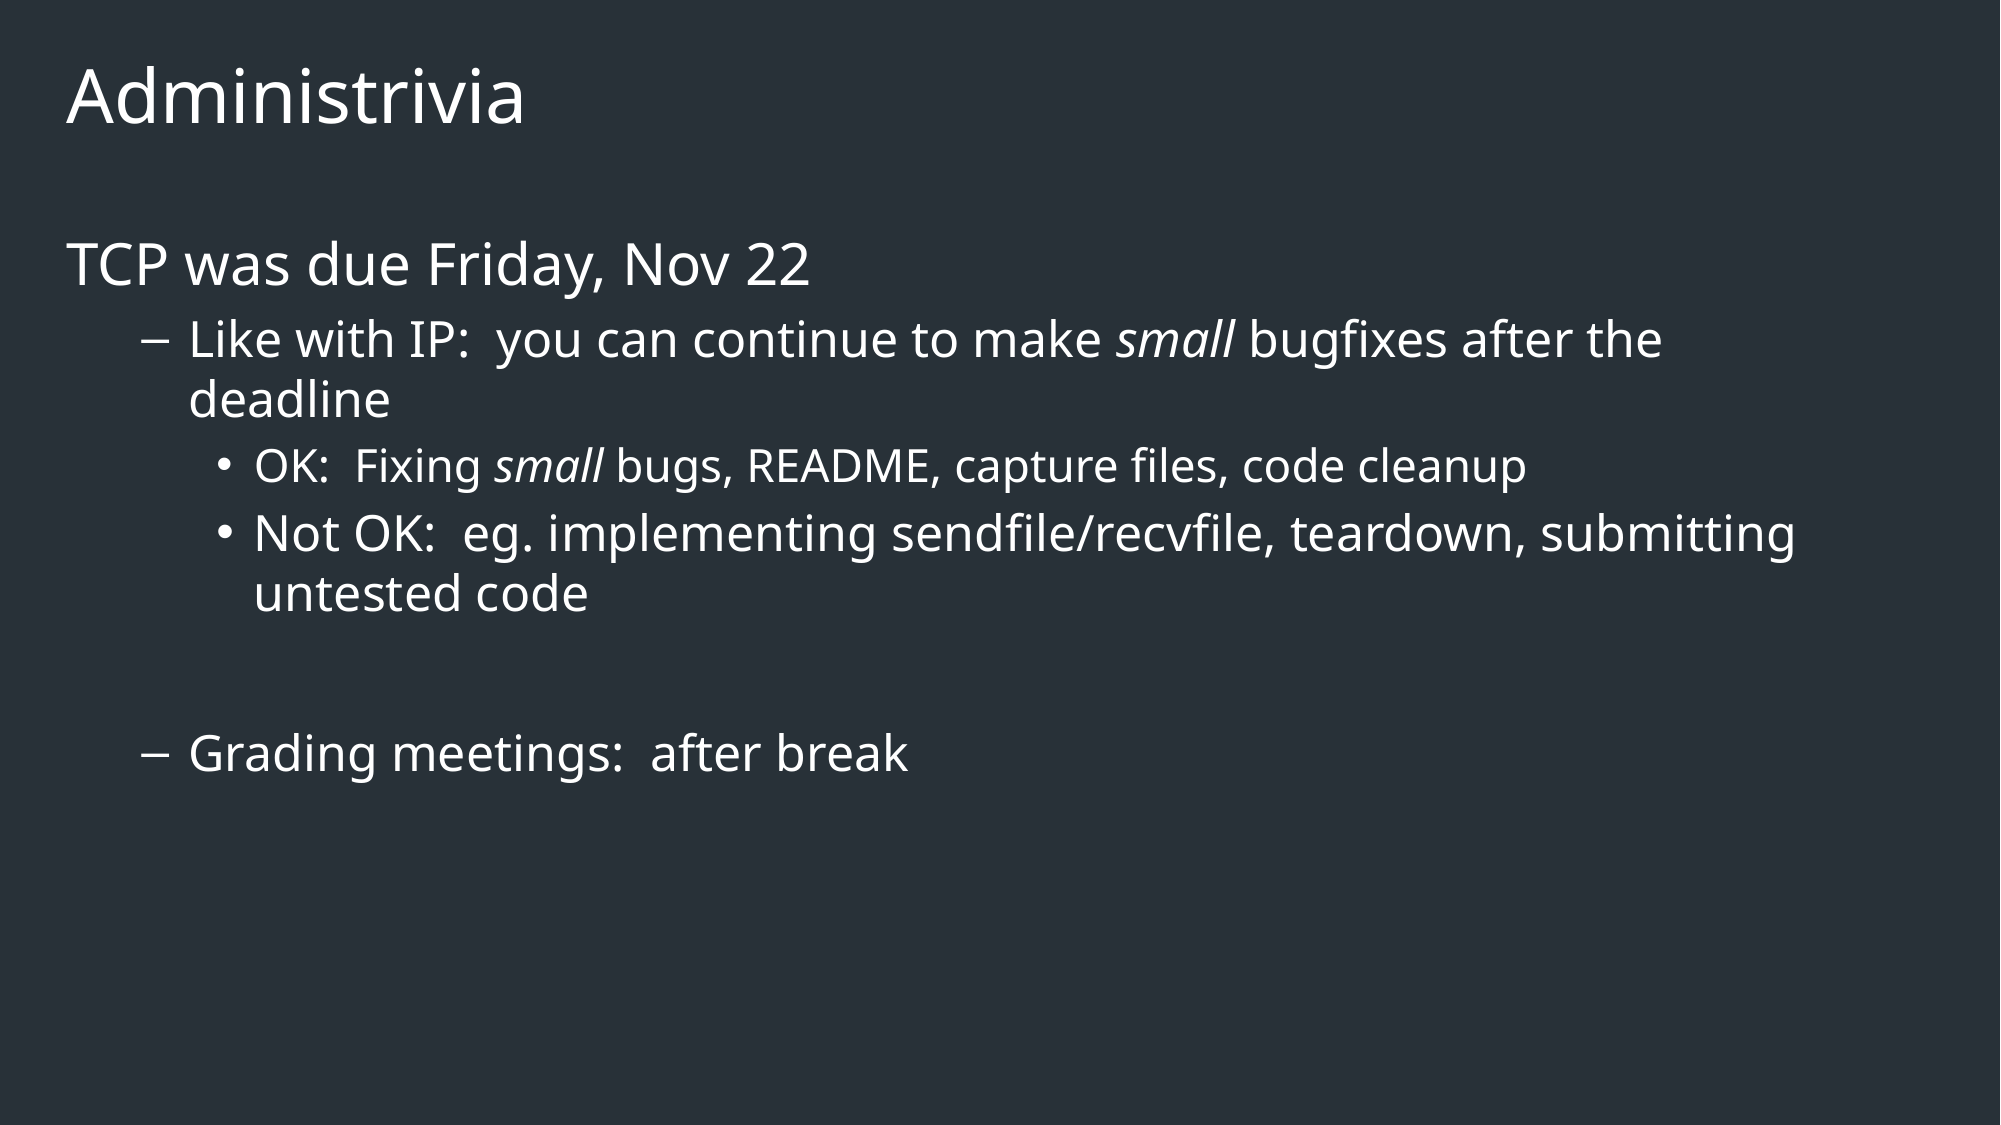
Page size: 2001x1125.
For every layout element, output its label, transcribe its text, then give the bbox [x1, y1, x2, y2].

title Administrivia [51, 0, 1852, 188]
list TCP was due Friday, Nov 22 Like with IP: you can continue to make small bugfixes after the deadline OK: Fixing small bugs, README, capture files, code cleanup Not OK: eg. implementing sendfile/recvfile, teardown, submitting untested code Grading meetings: after break [51, 220, 1852, 963]
